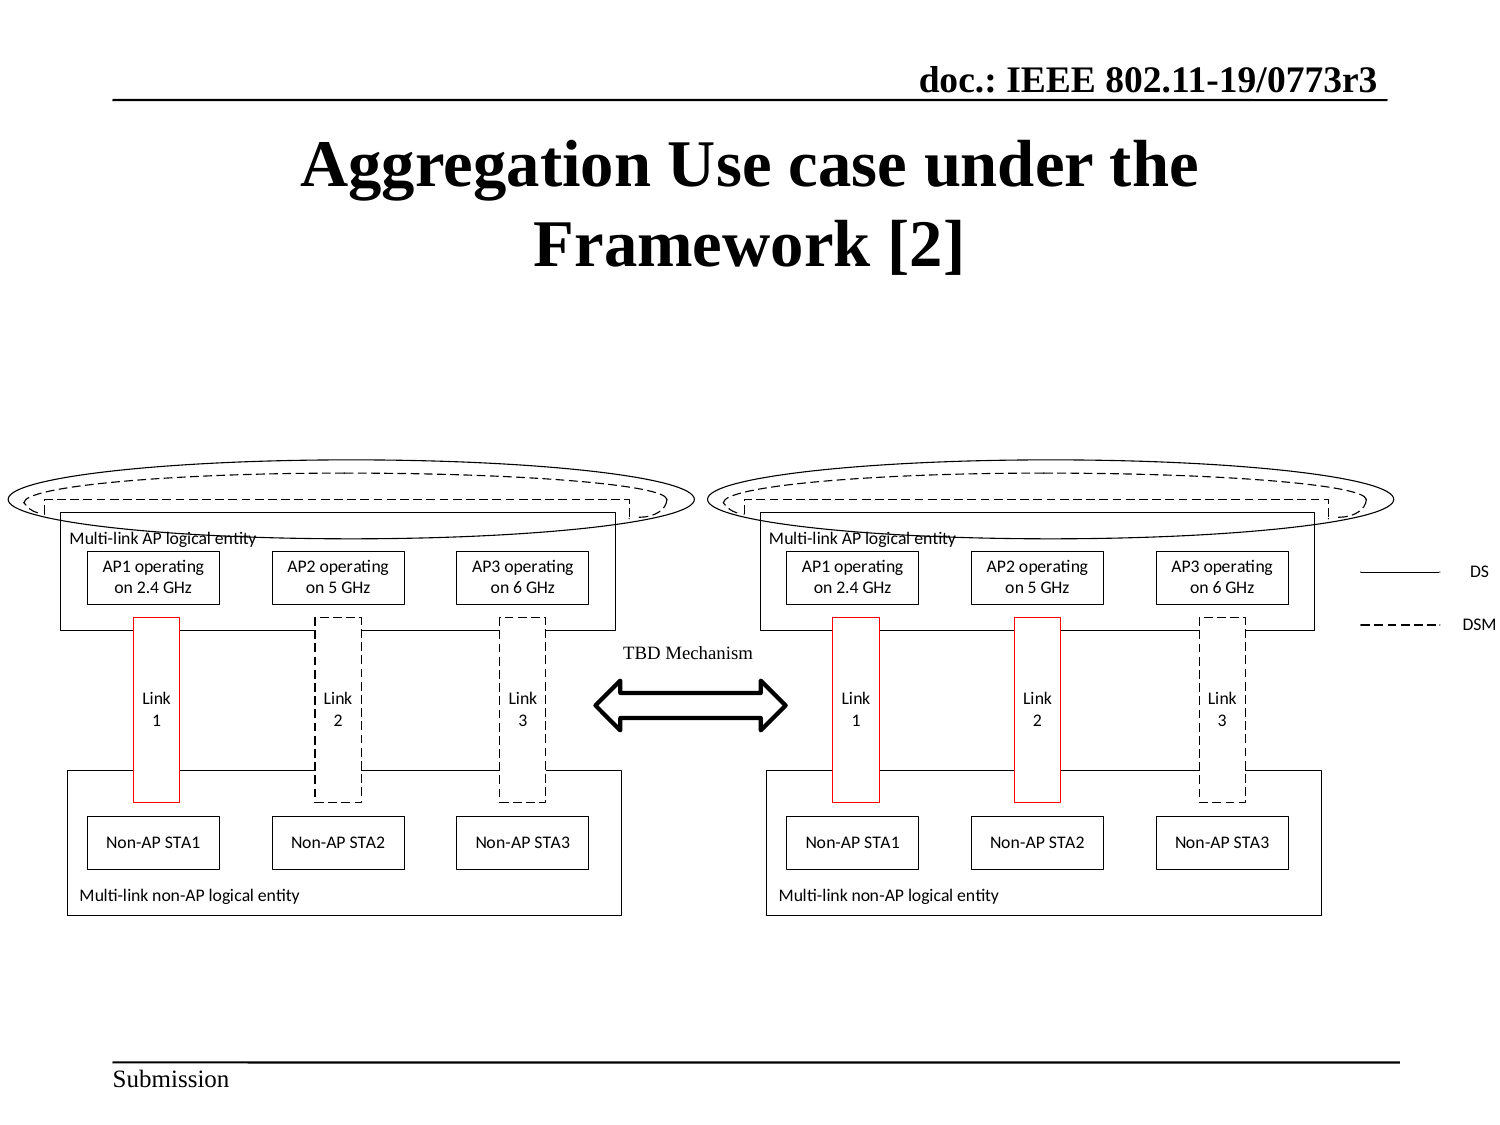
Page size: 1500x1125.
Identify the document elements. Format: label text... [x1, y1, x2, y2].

title Aggregation Use case under the Framework [2] [112, 112, 1388, 288]
picture [5, 457, 1500, 918]
